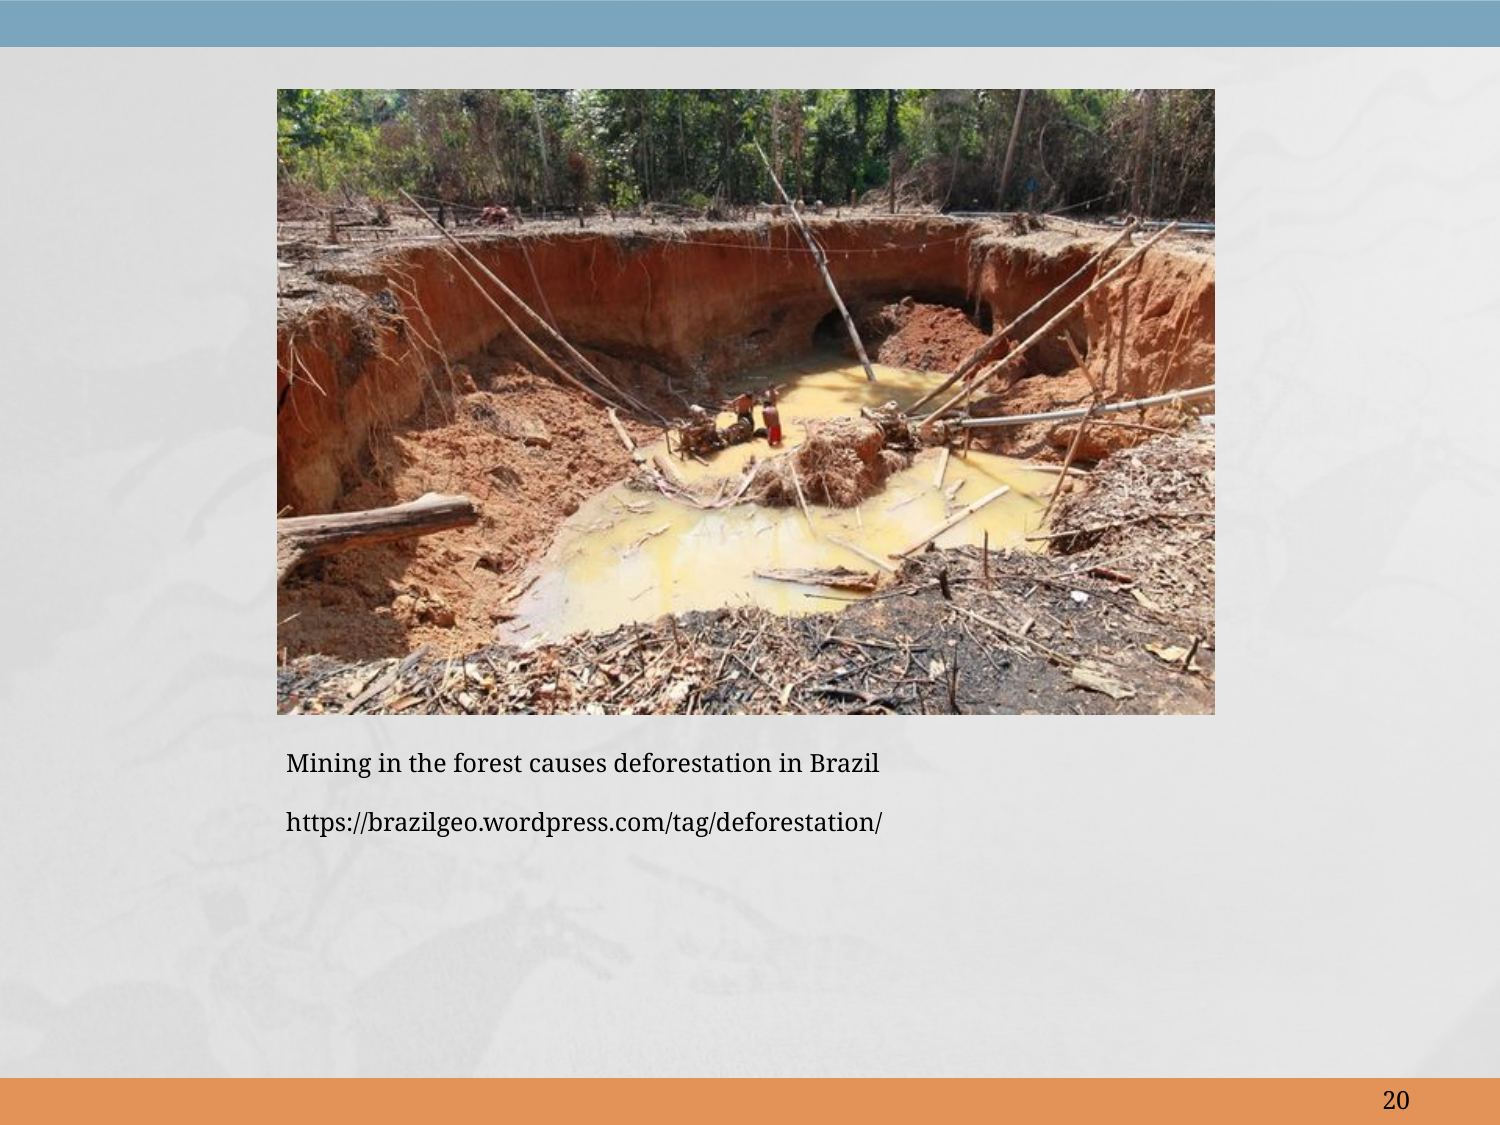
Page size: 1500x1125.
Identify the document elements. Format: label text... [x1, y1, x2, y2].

text_box Mining in the forest causes deforestation in Brazil https://brazilgeo.wordpress.com/tag/deforestation/ [271, 739, 898, 845]
slide_number 20 [1074, 1078, 1425, 1125]
picture [277, 89, 1215, 715]
